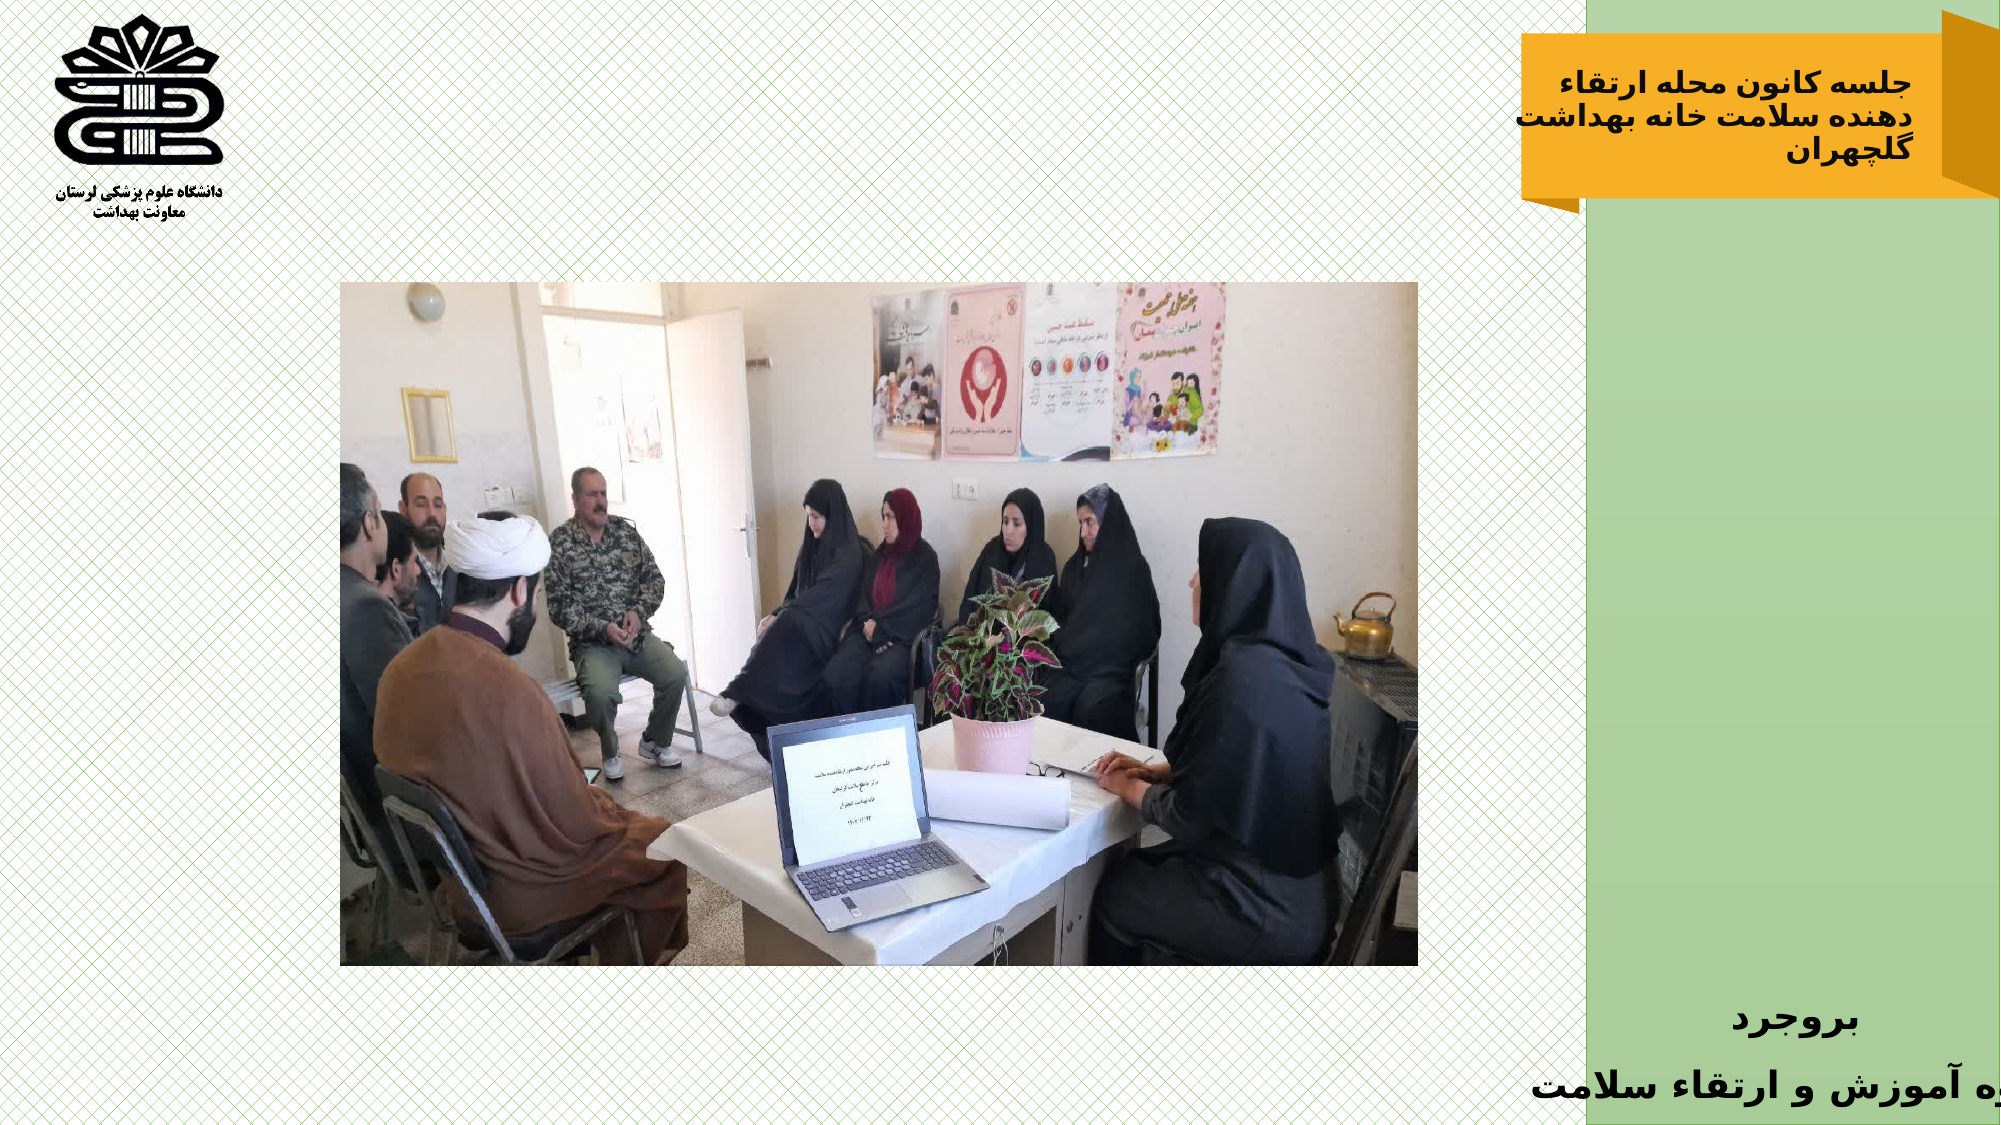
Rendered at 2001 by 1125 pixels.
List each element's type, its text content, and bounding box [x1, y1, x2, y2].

text_box بروجرد [1567, 940, 1876, 1125]
title جلسه کانون محله ارتقاء دهنده سلامت خانه بهداشت گلچهران [1489, 59, 1929, 174]
picture [2, 0, 280, 341]
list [340, 282, 1418, 966]
